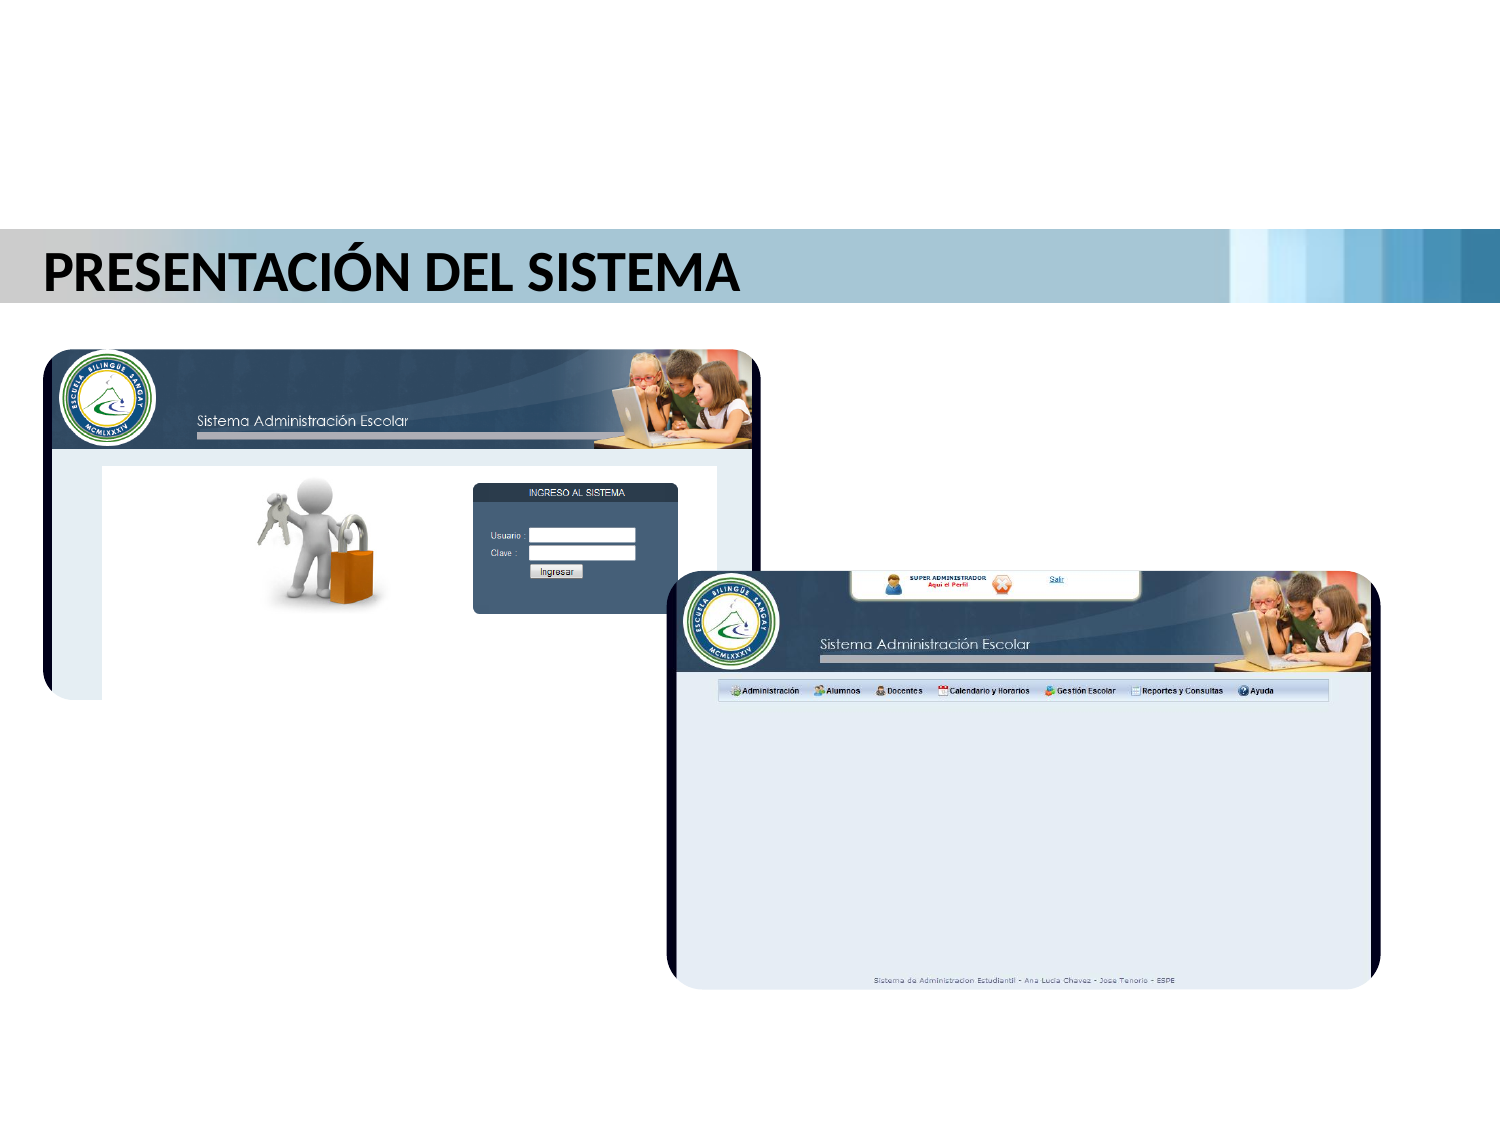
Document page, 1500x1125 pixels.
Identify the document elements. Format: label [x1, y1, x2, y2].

picture [42, 349, 1381, 990]
picture [0, 229, 1500, 304]
